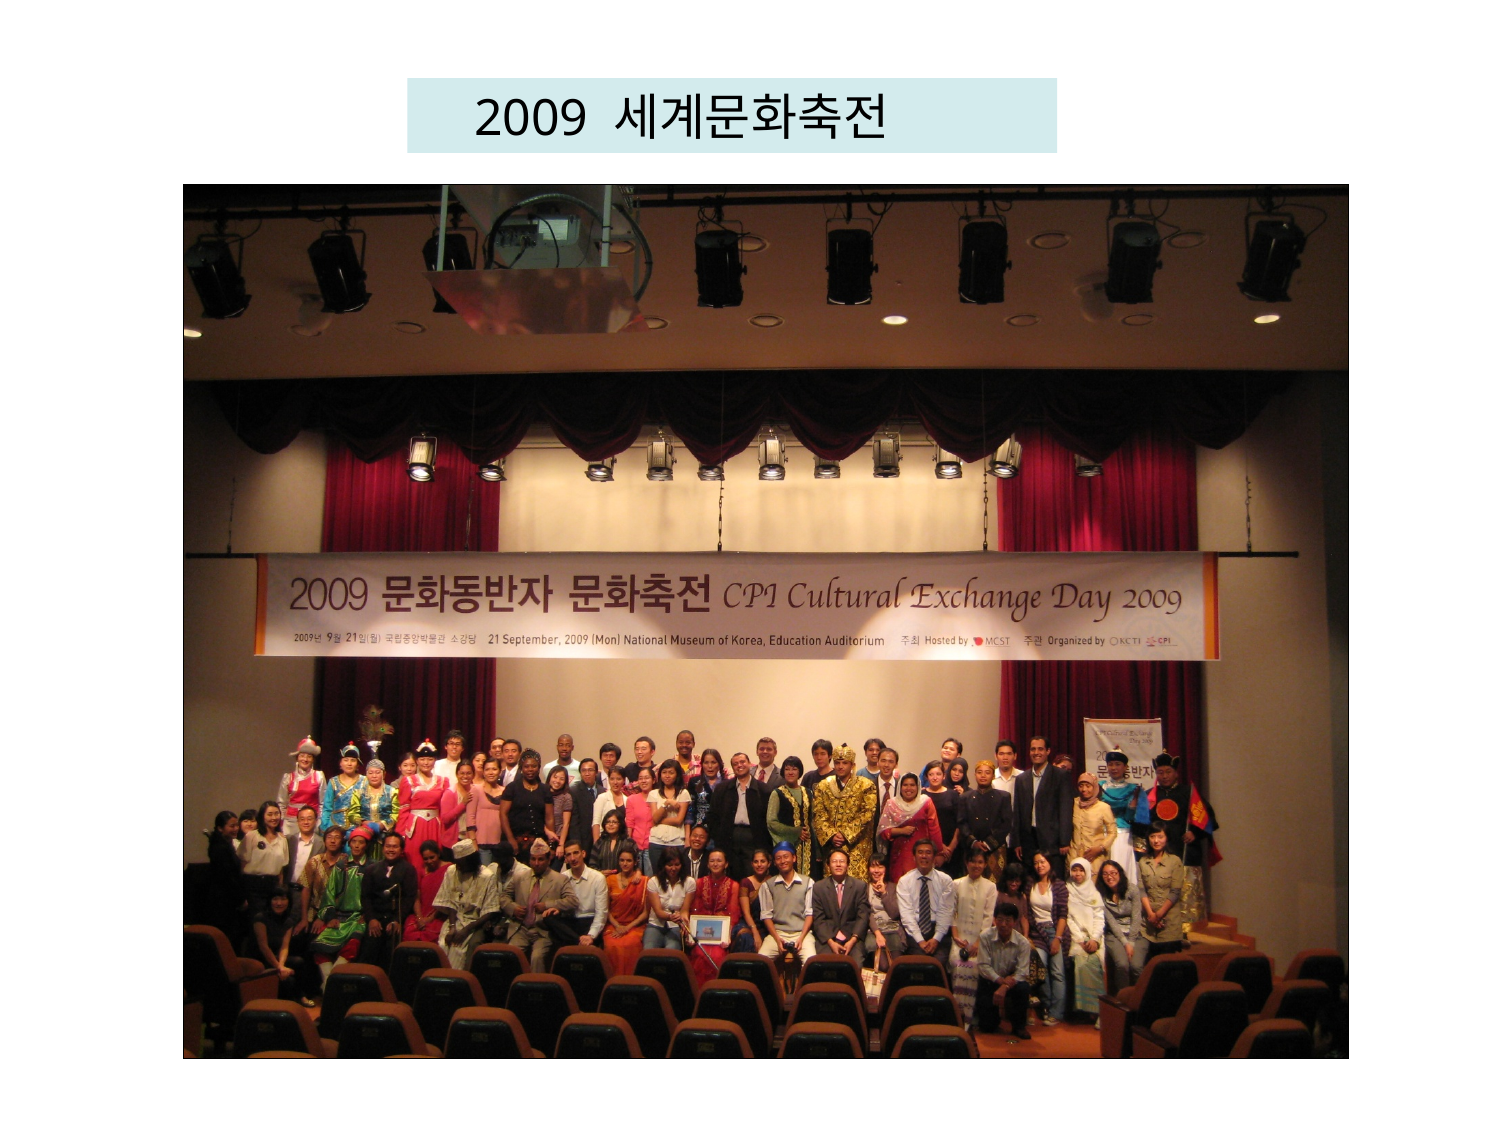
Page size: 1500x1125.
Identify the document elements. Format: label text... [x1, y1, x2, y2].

picture [182, 184, 1349, 1059]
text_box 2009 세계문화축전 [407, 78, 1058, 153]
